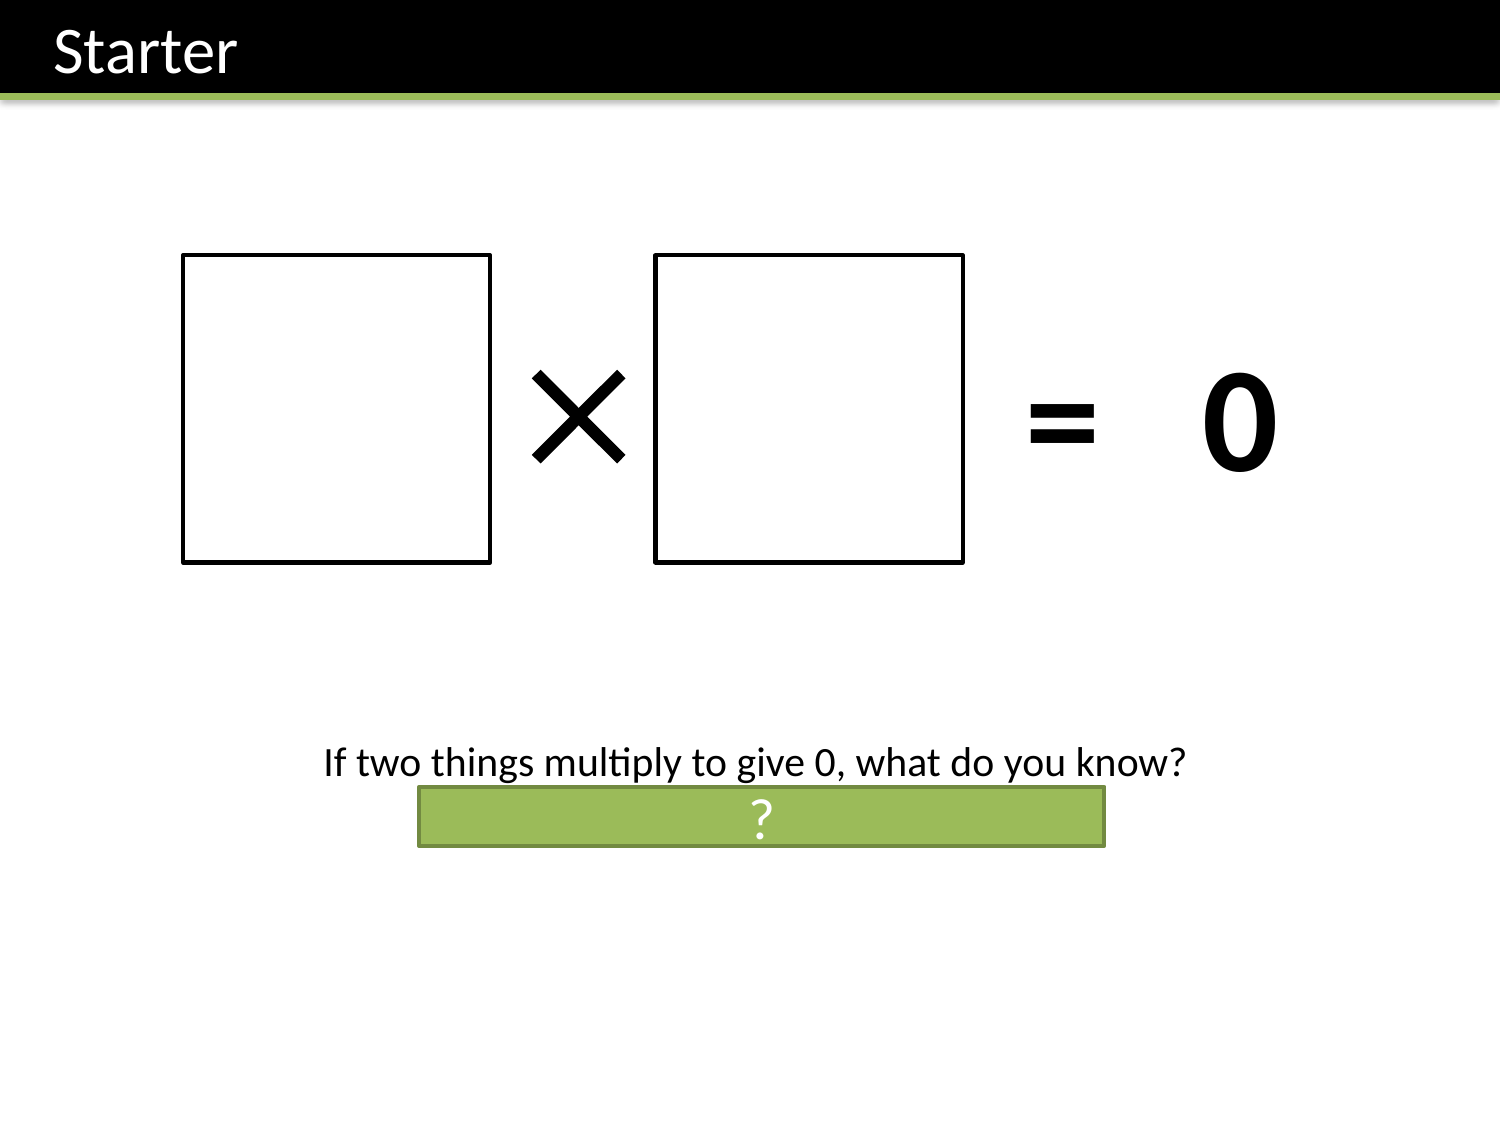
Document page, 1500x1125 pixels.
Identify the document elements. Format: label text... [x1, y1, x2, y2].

text_box = [974, 314, 1151, 510]
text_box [0, 0, 1500, 99]
text_box  [490, 302, 653, 498]
text_box 0 [1151, 314, 1329, 510]
text_box [181, 253, 492, 565]
text_box ? [417, 785, 1106, 848]
text_box [653, 253, 965, 565]
text_box If two things multiply to give 0, what do you know? At least one of those things must be 0. [277, 727, 1235, 843]
